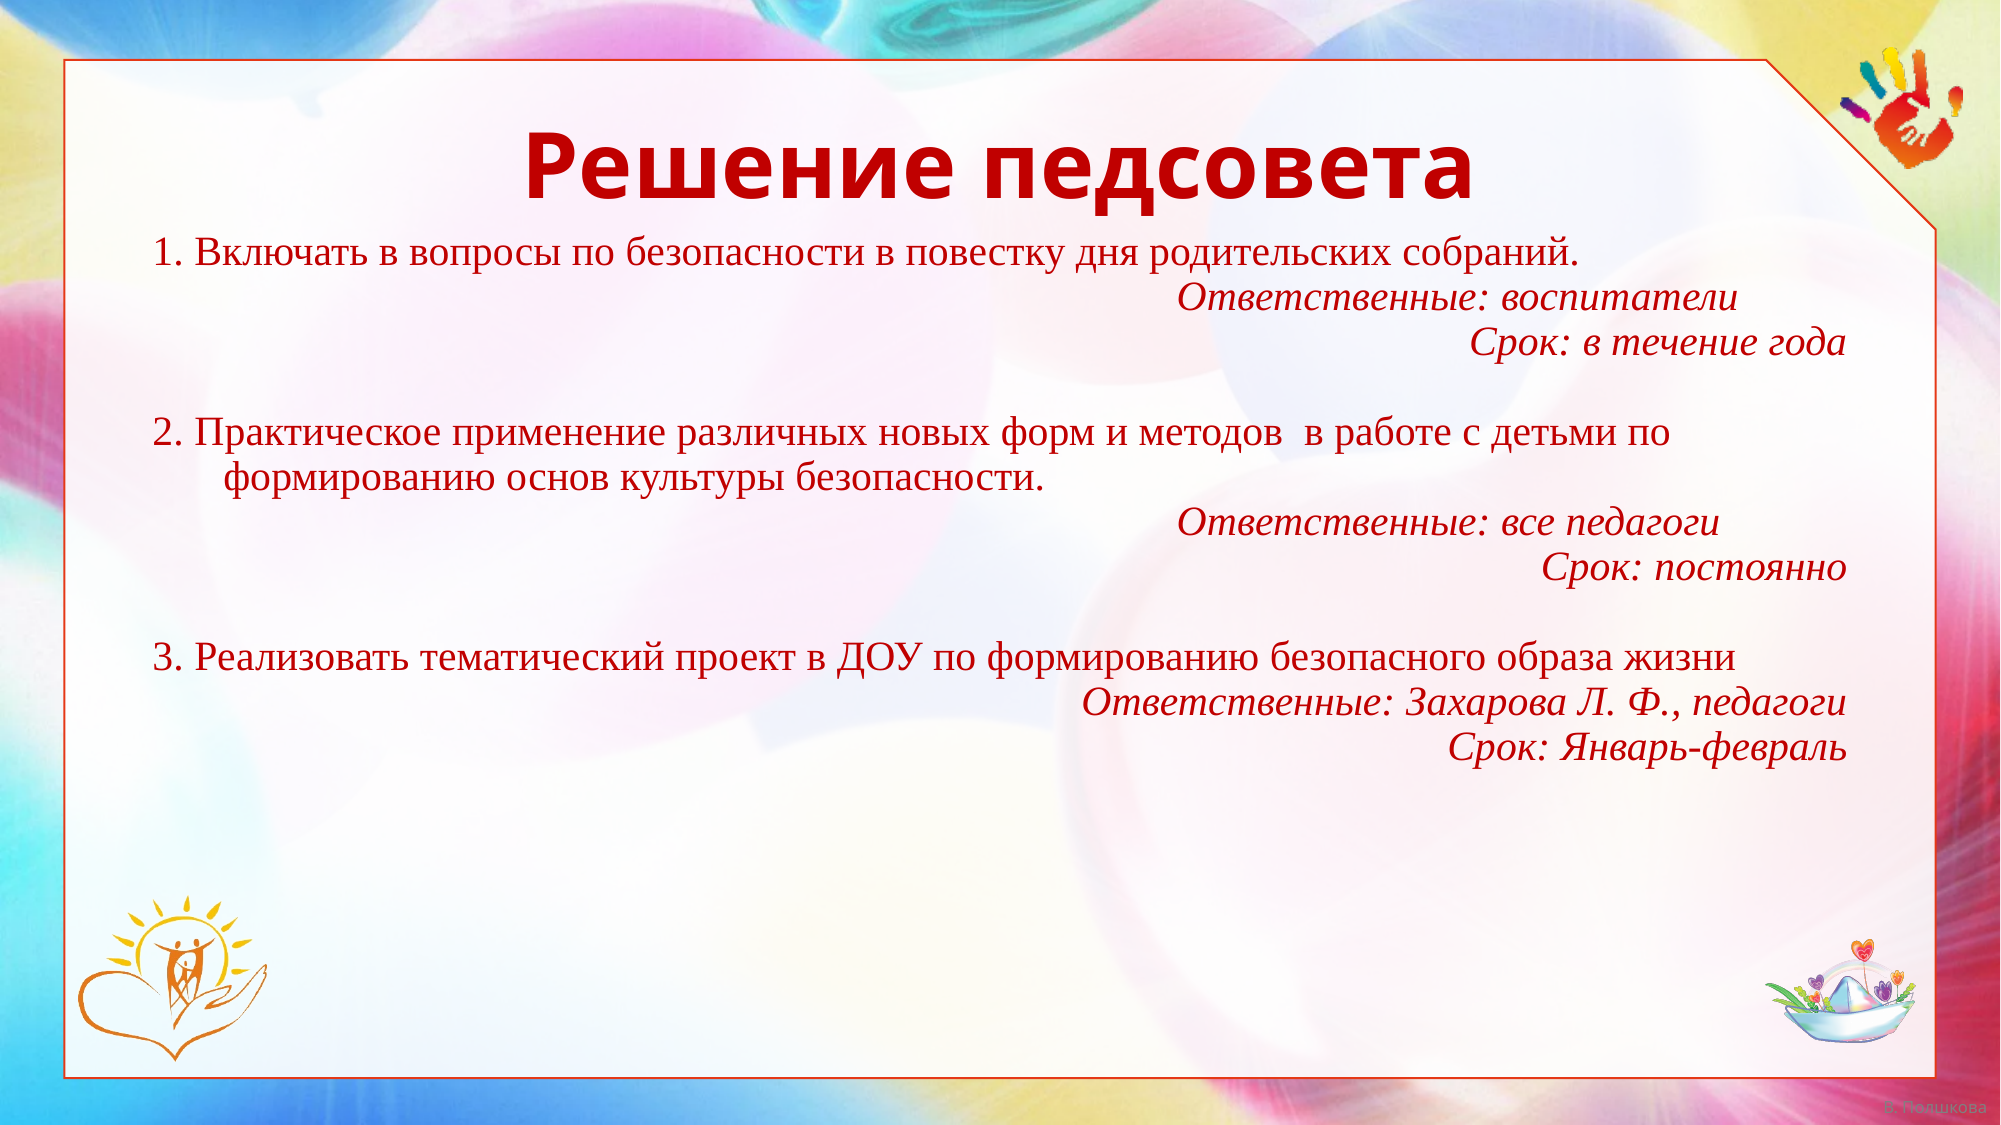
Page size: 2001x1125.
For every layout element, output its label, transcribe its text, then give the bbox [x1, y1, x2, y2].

picture [0, 0, 2001, 1125]
title Решение педсовета [137, 59, 1863, 222]
list 1. Включать в вопросы по безопасности в повестку дня родительских собраний. Ответственные: воспитатели Срок: в течение года 2. Практическое применение различных новых форм и методов в работе с детьми по формированию основ культуры безопасности. Ответственные: все педагоги Срок: постоянно 3. Реализовать тематический проект в ДОУ по формированию безопасного образа жизни Ответственные: Захарова Л. Ф., педагоги Срок: Январь-февраль [137, 222, 1863, 1014]
